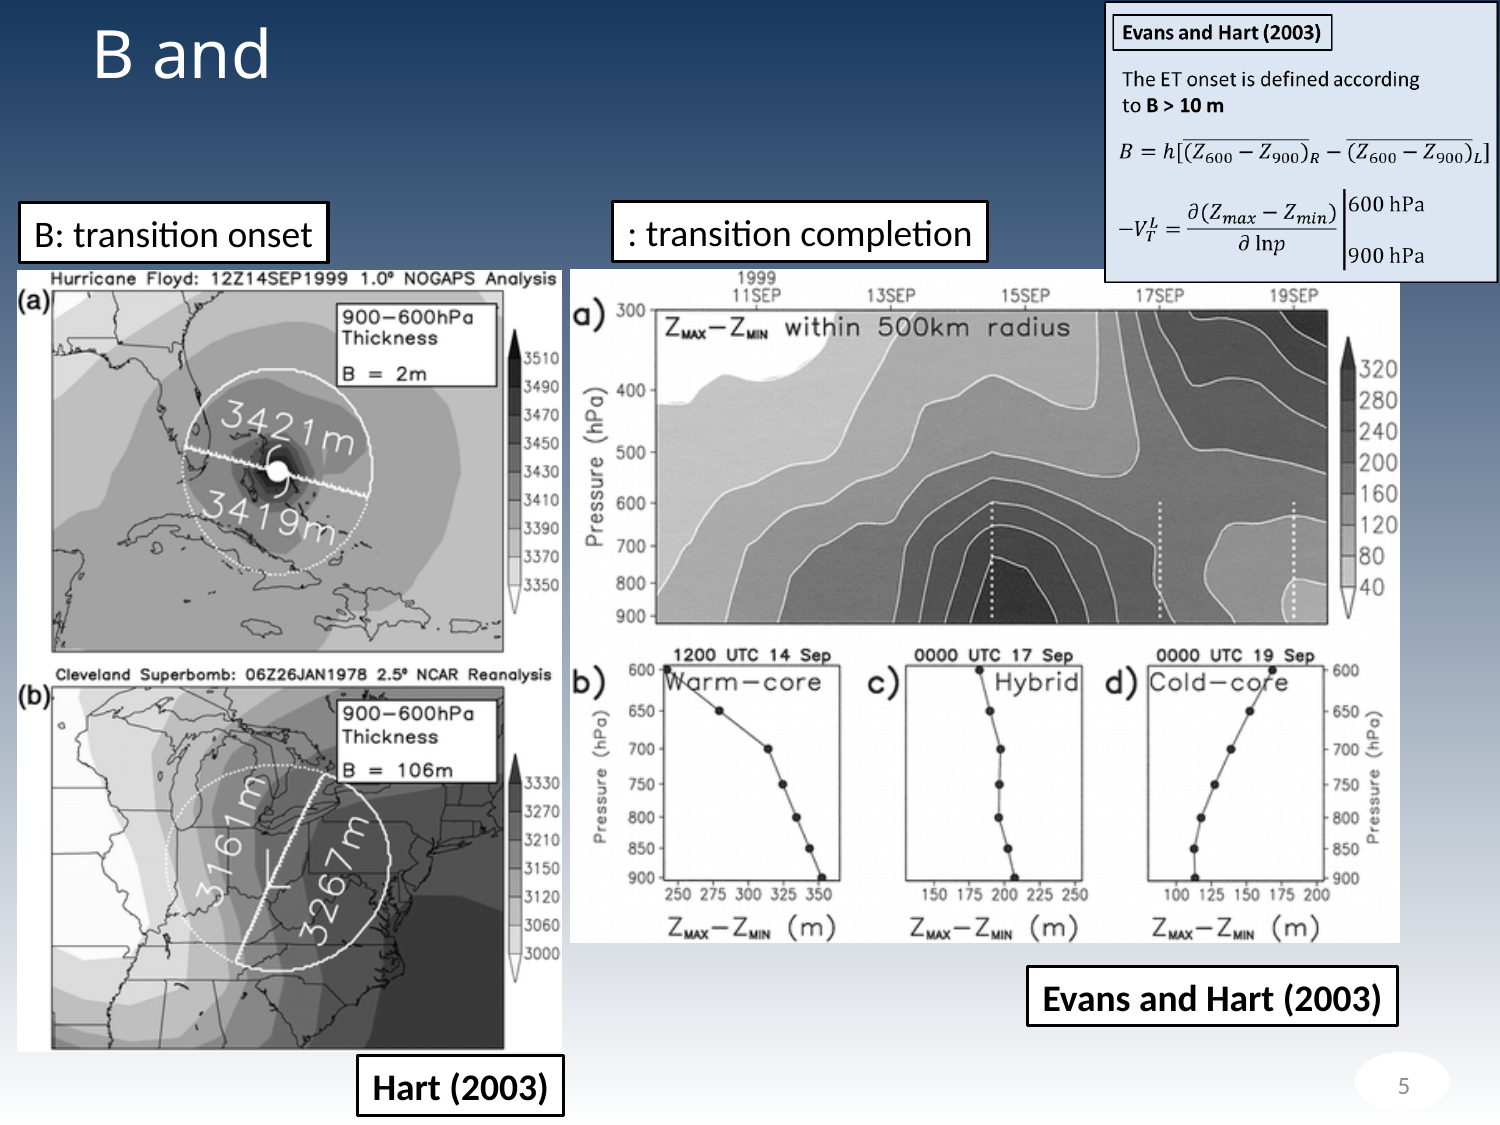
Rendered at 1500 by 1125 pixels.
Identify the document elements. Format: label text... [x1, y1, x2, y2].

slide_number 5 [1363, 1054, 1446, 1115]
picture [570, 0, 1500, 943]
picture [17, 270, 562, 1053]
text_box B: transition onset [19, 202, 329, 263]
text_box Hart (2003) [357, 1058, 564, 1116]
text_box Evans and Hart (2003) [1027, 966, 1398, 1026]
